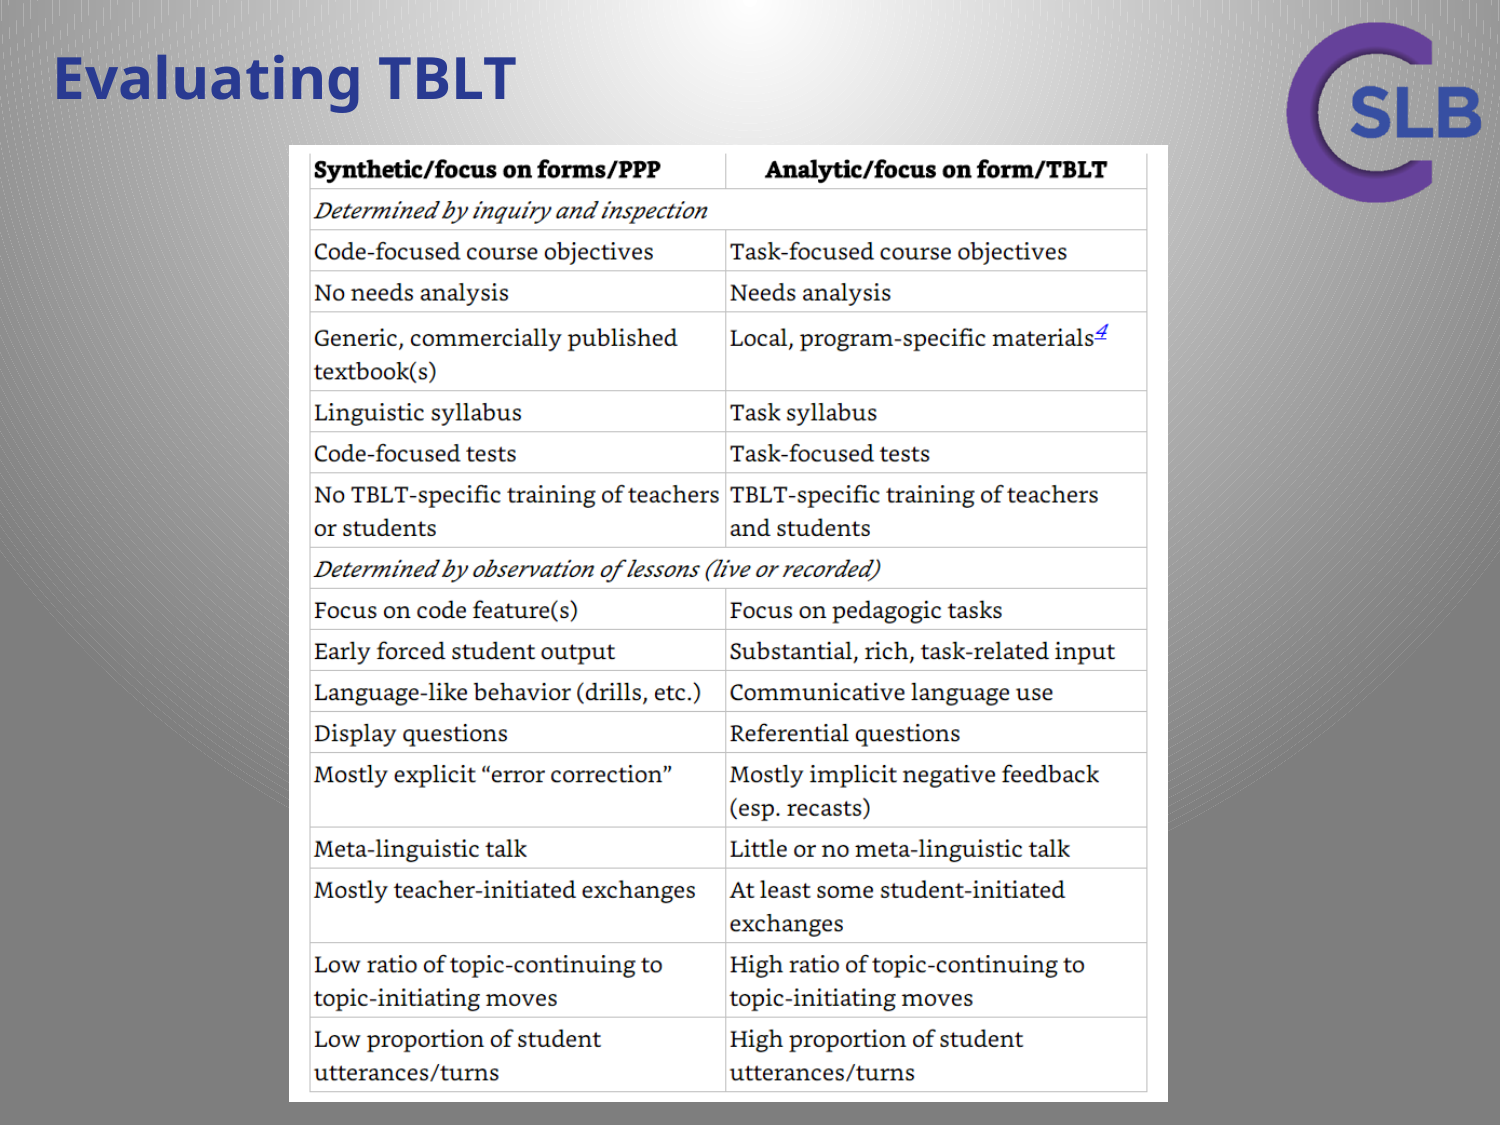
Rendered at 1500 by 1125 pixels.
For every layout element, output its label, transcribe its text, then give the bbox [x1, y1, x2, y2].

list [288, 145, 1168, 1102]
picture [1260, 0, 1500, 233]
title Evaluating TBLT [37, 33, 695, 139]
